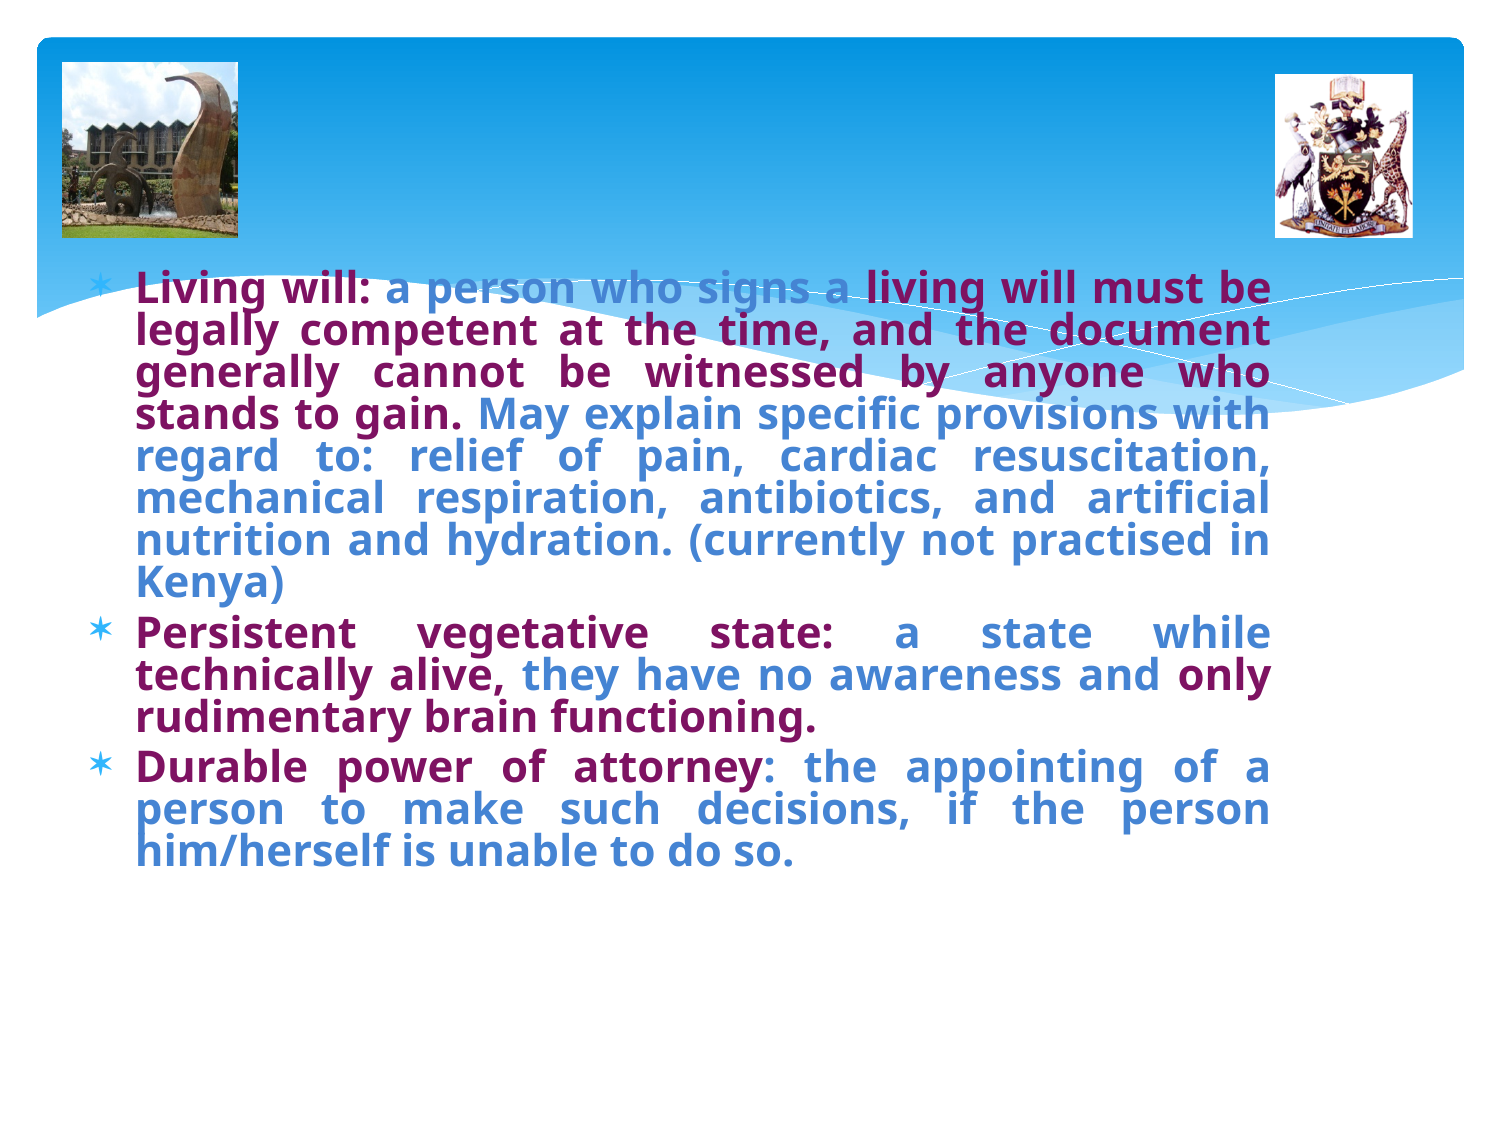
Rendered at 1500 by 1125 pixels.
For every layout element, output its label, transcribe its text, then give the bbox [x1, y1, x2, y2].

picture [1275, 75, 1413, 238]
picture [62, 63, 238, 238]
list Living will: a person who signs a living will must be legally competent at the time, and the document generally cannot be witnessed by anyone who stands to gain. May explain specific provisions with regard to: relief of pain, cardiac resuscitation, mechanical respiration, antibiotics, and artificial nutrition and hydration. (currently not practised in Kenya) Persistent vegetative state: a state while technically alive, they have no awareness and only rudimentary brain functioning. Durable power of attorney: the appointing of a person to make such decisions, if the person him/herself is unable to do so. [74, 262, 1287, 1001]
